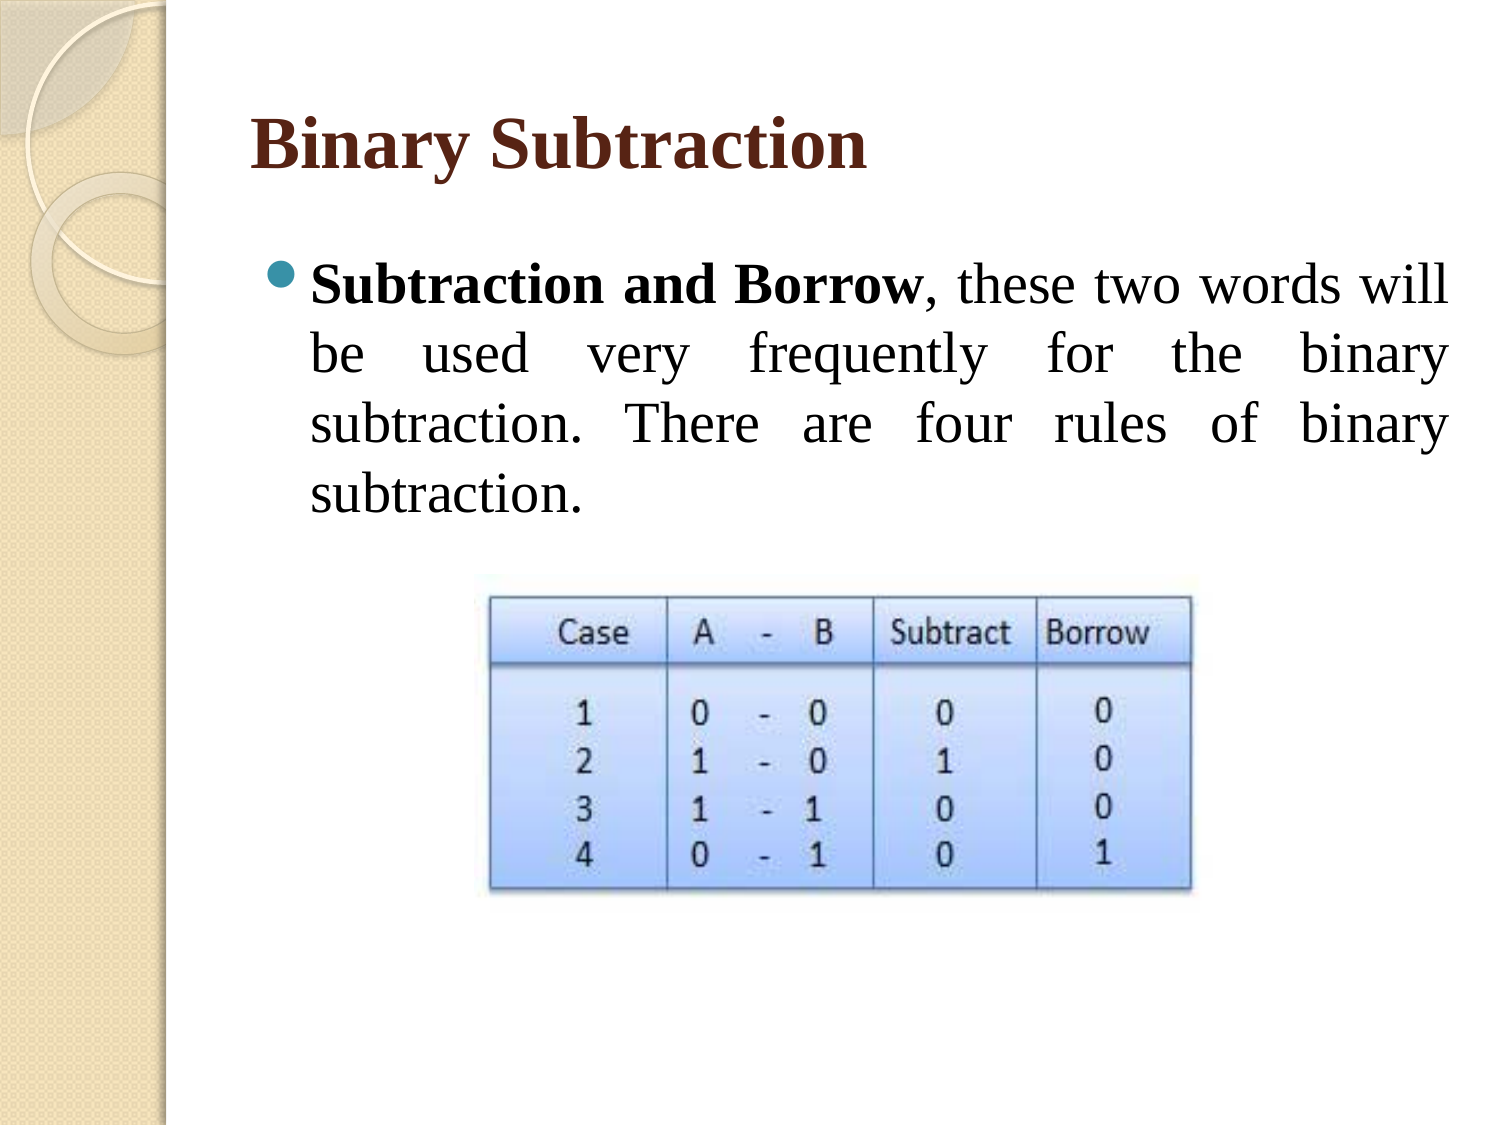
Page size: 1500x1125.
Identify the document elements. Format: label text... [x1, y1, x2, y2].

title Binary Subtraction [235, 45, 1466, 233]
picture [474, 574, 1213, 913]
list Subtraction and Borrow, these two words will be used very frequently for the binary subtraction. There are four rules of binary subtraction. [235, 237, 1466, 1025]
